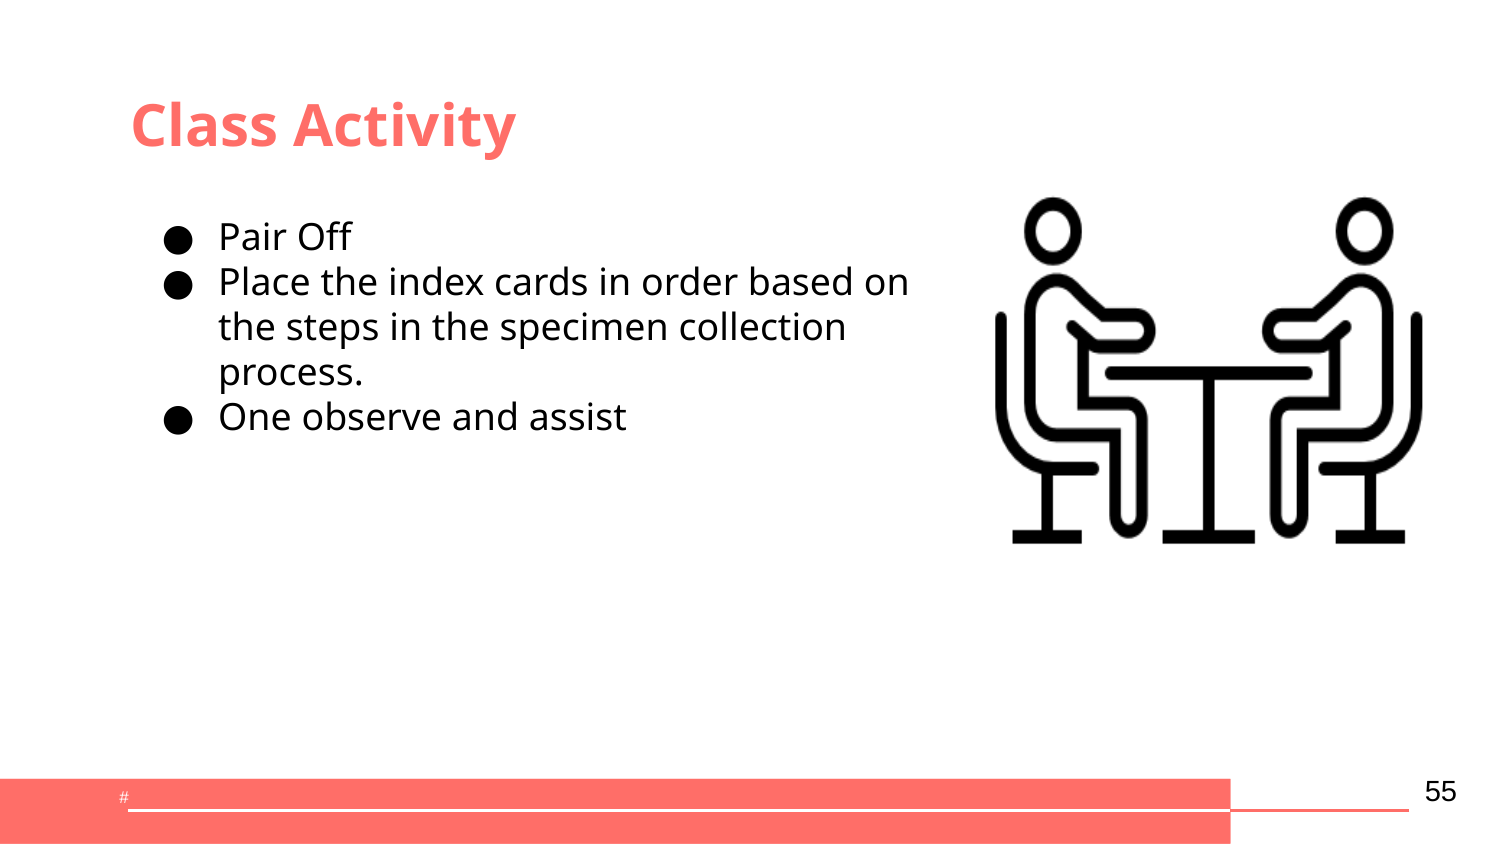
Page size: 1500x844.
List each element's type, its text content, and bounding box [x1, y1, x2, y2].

picture [964, 46, 1454, 701]
slide_number ‹#› [1409, 764, 1500, 830]
text_box # [119, 786, 184, 817]
list Pair Off Place the index cards in order based on the steps in the specimen collection process. One observe and assist [128, 198, 937, 688]
title Class Activity [115, 72, 959, 167]
